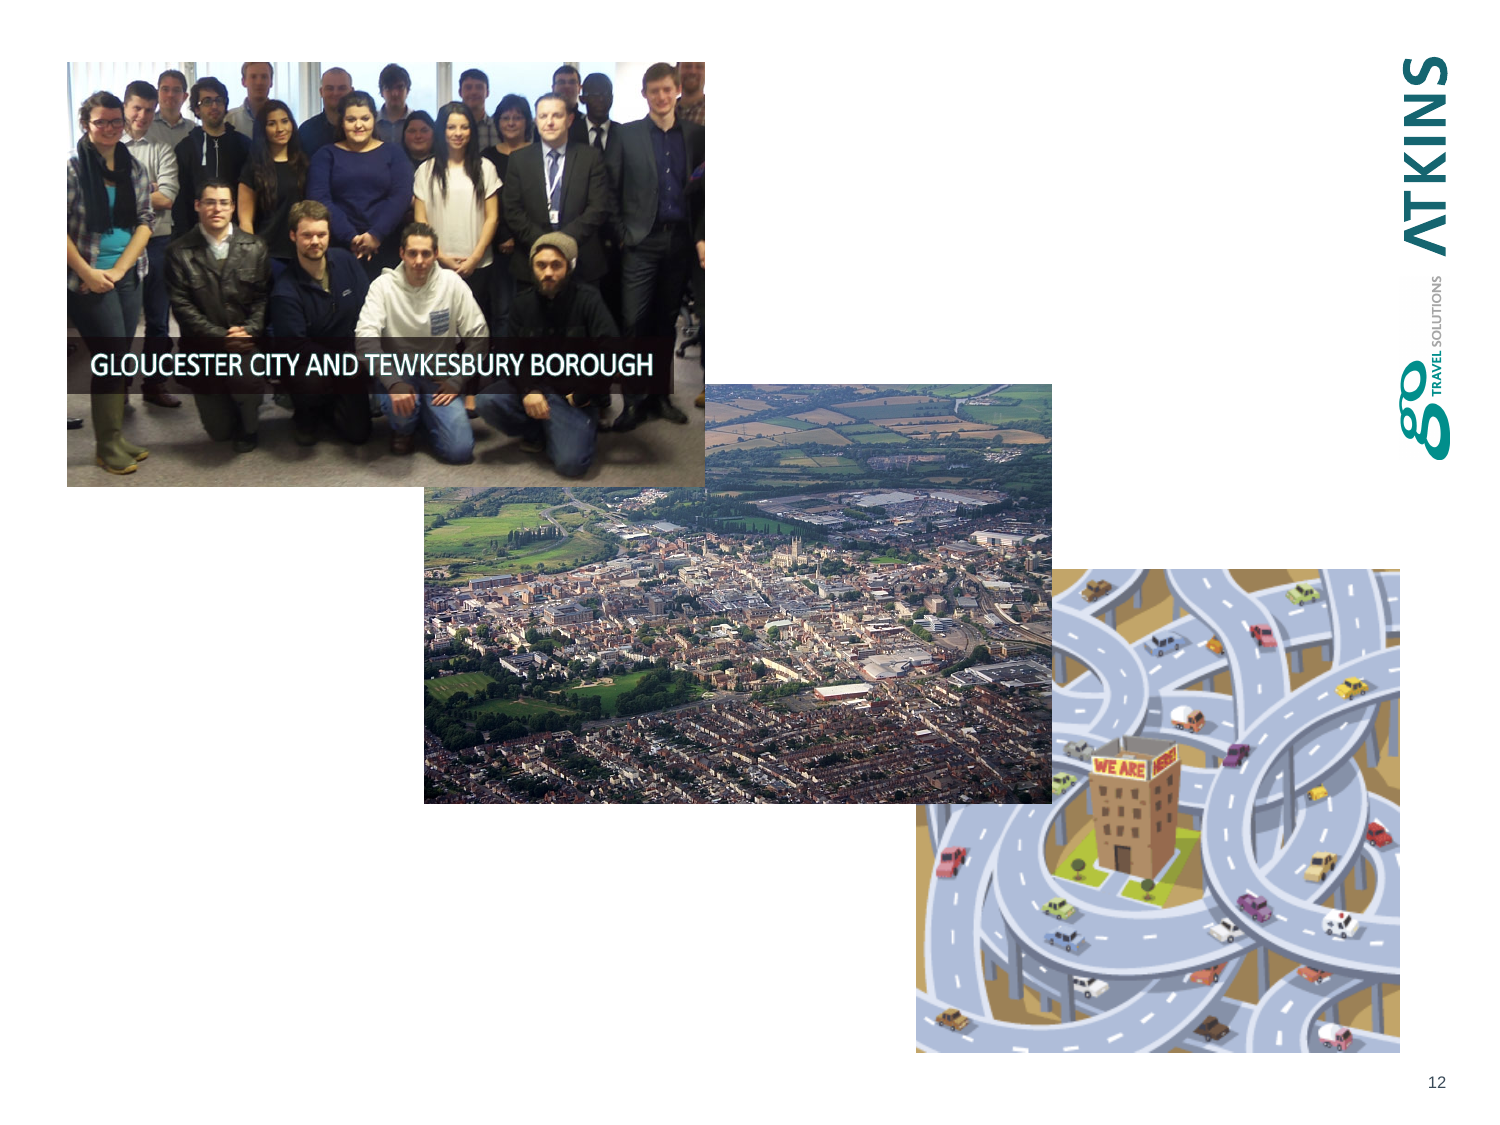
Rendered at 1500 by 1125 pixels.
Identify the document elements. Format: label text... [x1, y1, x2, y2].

slide_number 12 [1287, 1052, 1462, 1113]
picture [1333, 277, 1500, 460]
picture [67, 61, 1400, 1053]
